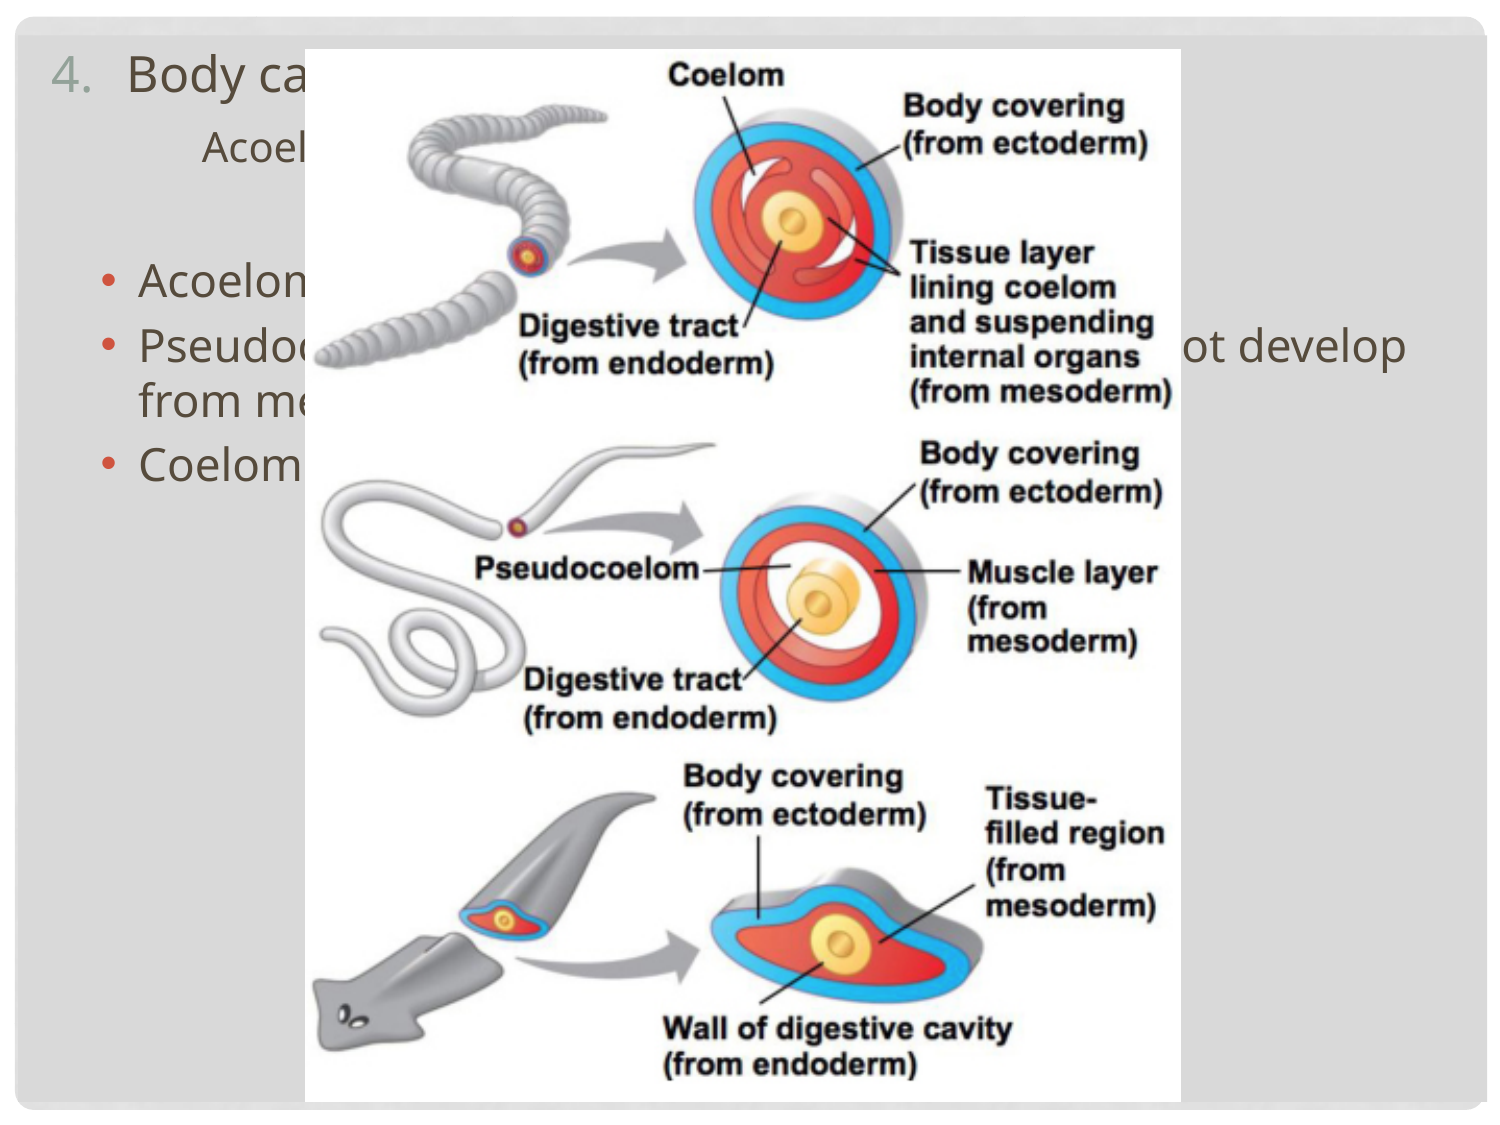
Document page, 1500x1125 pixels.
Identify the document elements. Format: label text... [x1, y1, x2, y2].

list Body cavities: Acoelomate  pseudocoelom  coelom Acoelomate = NO coelom Pseudocoelom = have a body cavity but it does not develop from mesoderm Coelom = body cavity lined with mesoderm [18, 35, 1488, 1102]
picture [304, 49, 1181, 1103]
